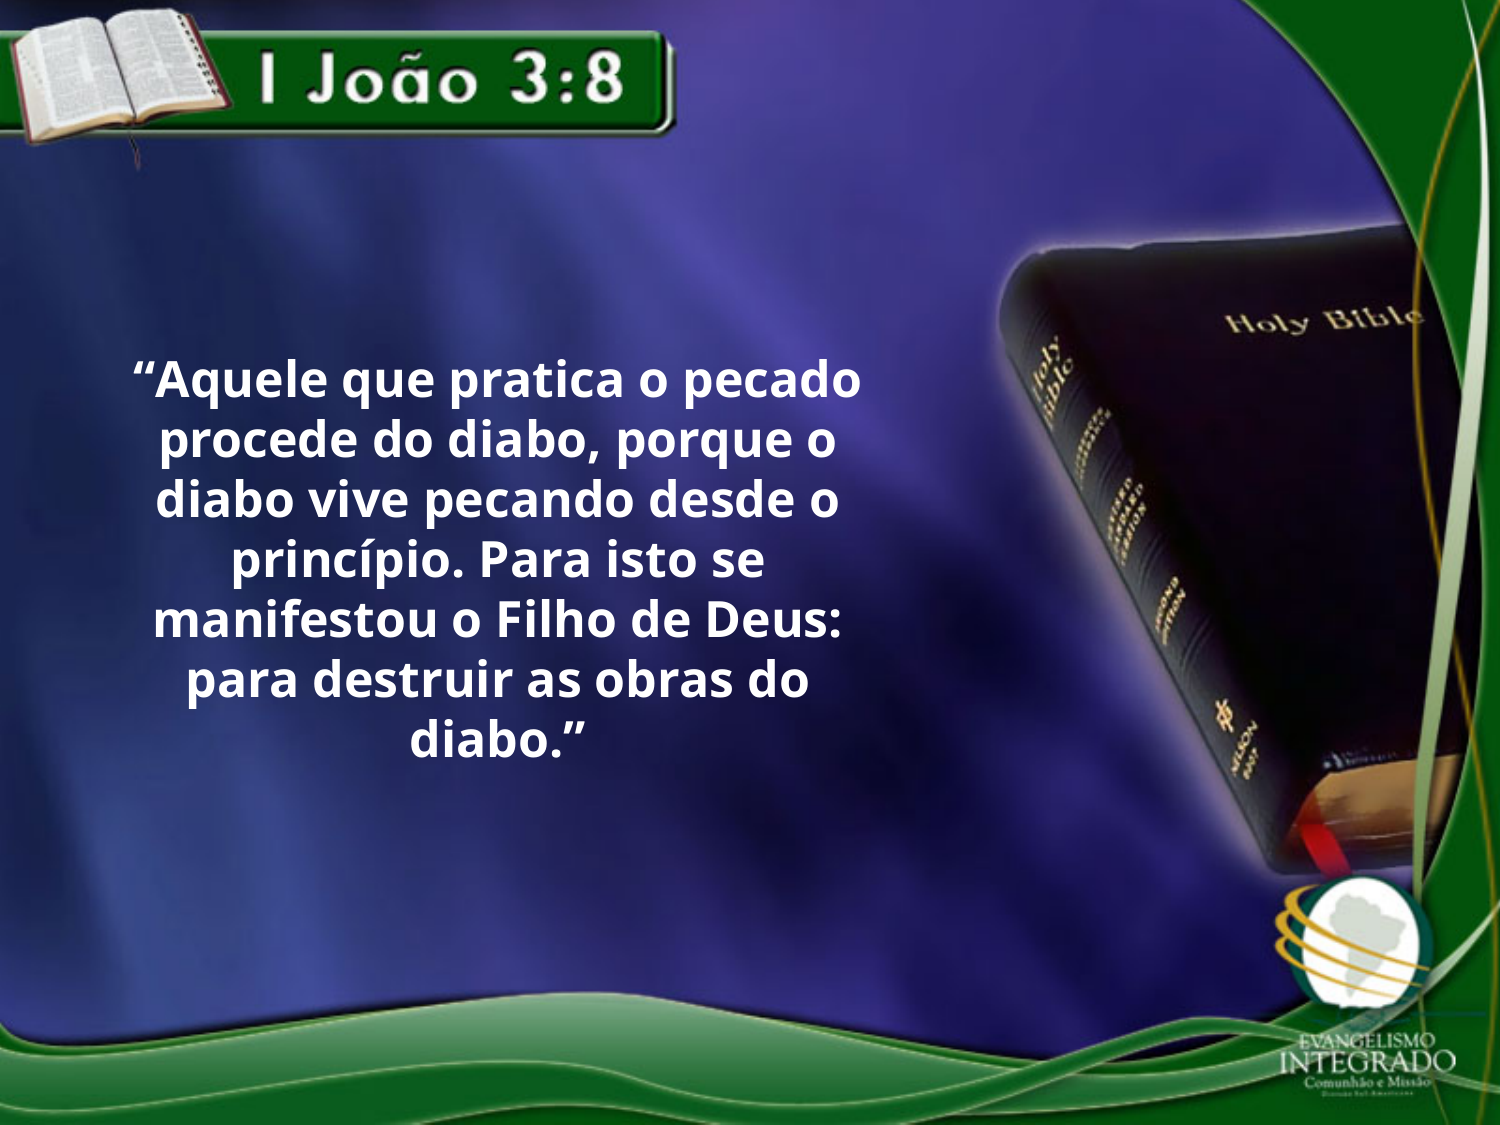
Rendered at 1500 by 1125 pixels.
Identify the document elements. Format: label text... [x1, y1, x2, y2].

text_box “Aquele que pratica o pecado procede do diabo, porque o diabo vive pecando desde o princípio. Para isto se manifestou o Filho de Deus: para destruir as obras do diabo.” [105, 339, 891, 775]
picture [0, 0, 1500, 1125]
